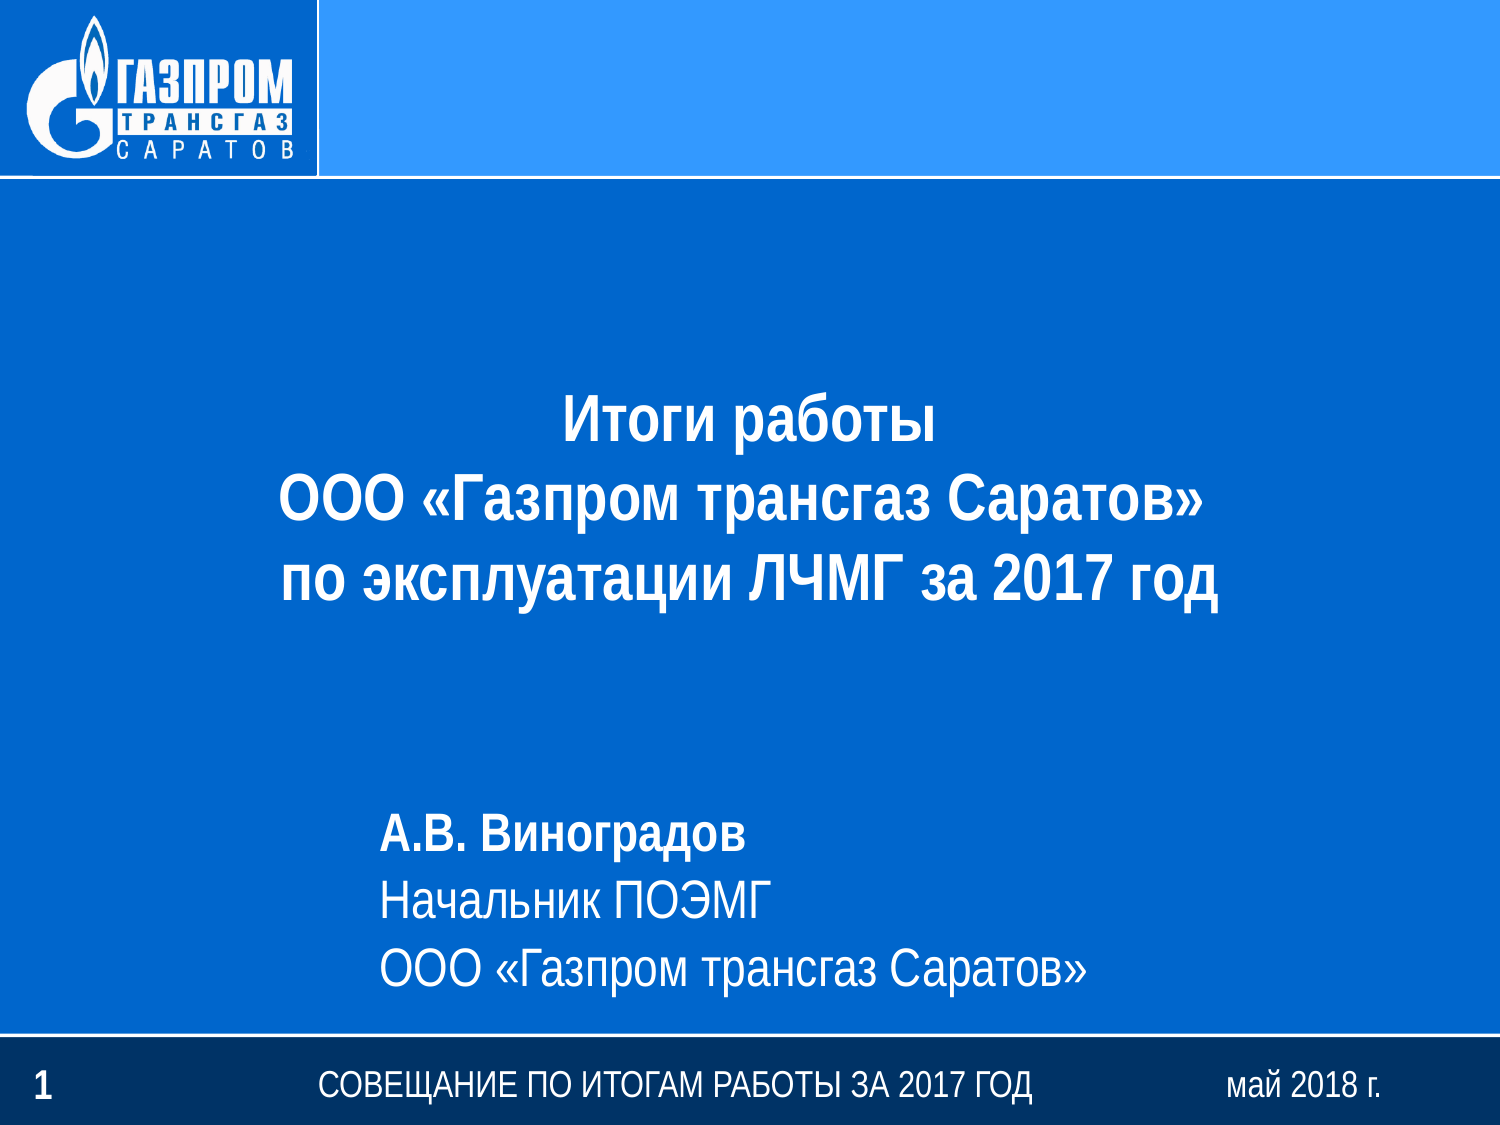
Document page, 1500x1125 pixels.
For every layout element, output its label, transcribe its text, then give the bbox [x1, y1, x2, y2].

picture [0, 0, 317, 175]
text_box Итоги работы ООО «Газпром трансгаз Саратов» по эксплуатации ЛЧМГ за 2017 год А.В. Виноградов Начальник ПОЭМГ ООО «Газпром трансгаз Саратов» [0, 178, 1500, 1034]
slide_number 1 [33, 1043, 278, 1123]
text_box СОВЕЩАНИЕ ПО ИТОГАМ РАБОТЫ ЗА 2017 ГОД май 2018 г. [317, 1043, 1500, 1122]
